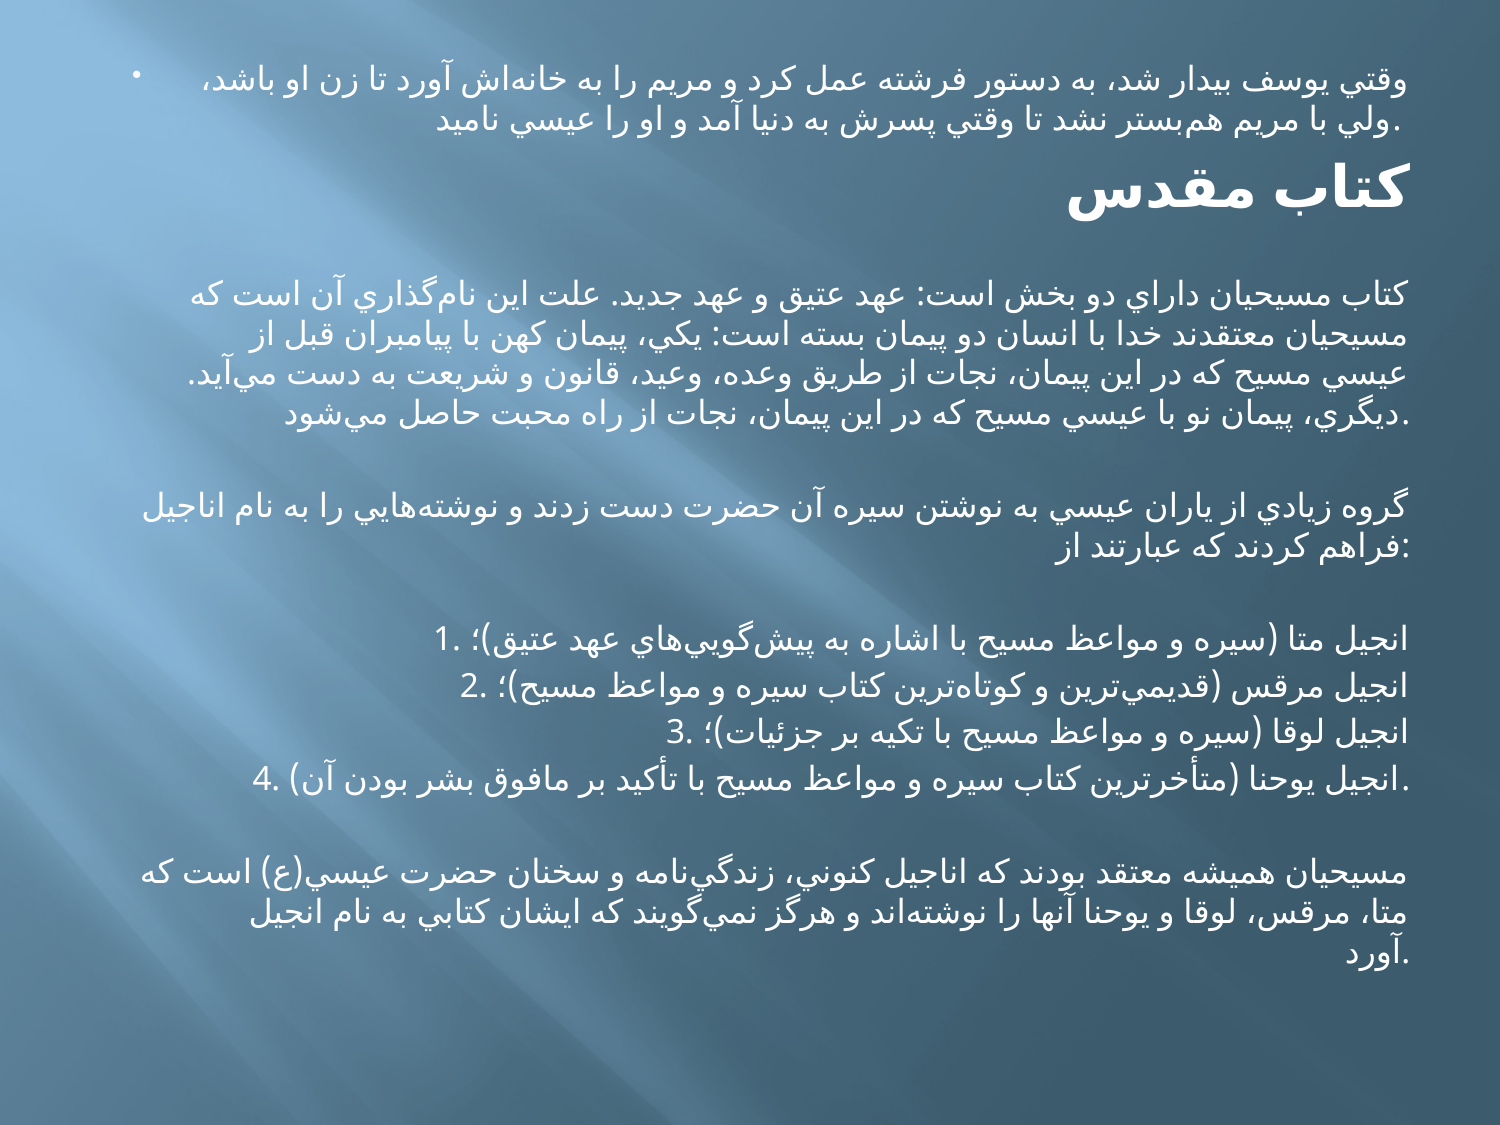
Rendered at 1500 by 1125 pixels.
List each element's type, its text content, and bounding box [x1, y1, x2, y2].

list وقتي يوسف بيدار شد، به دستور فرشته عمل کرد و مريم را به خانه‌اش آورد تا زن او باشد، ولي با مريم هم‌بستر نشد تا وقتي پسرش به دنيا آمد و او را عيسي ناميد. کتاب مقدس کتاب مسيحيان داراي دو بخش است: عهد عتيق و عهد جديد. علت اين نام‌گذاري آن است که مسيحيان معتقدند خدا با انسان دو پيمان بسته است: يکي، پيمان کهن با پيامبران قبل از عيسي مسيح که در اين پيمان، نجات از طريق وعده، وعيد، قانون و شريعت به دست مي‌آيد. ديگري، پيمان نو با عيسي مسيح که در اين پيمان، نجات از راه محبت حاصل مي‌شود. گروه زيادي از ياران عيسي به نوشتن سيره آن حضرت دست زدند و نوشته‌هايي را به نام اناجيل فراهم کردند که عبارتند از: 1. انجيل متا (سيره و مواعظ مسيح با اشاره به پيش‌گويي‌هاي عهد عتيق)؛ 2. انجيل مرقس (قديمي‌ترين و کوتاه‌ترين کتاب سيره و مواعظ مسيح)؛ 3. انجيل لوقا (سيره و مواعظ مسيح با تکيه بر جزئيات)؛ 4. انجيل يوحنا (متأخر‌ترين کتاب سيره و مواعظ مسيح با تأکيد بر مافوق بشر ‌بودن آن). مسيحيان هميشه معتقد بودند که اناجيل کنوني، زندگي‌نامه و سخنان حضرت عيسي(ع) است که متا، مرقس، لوقا و يوحنا آنها را نوشته‌اند و هرگز نمي‌گويند که ايشان کتابي به نام انجيل آورد. [75, 50, 1425, 1035]
